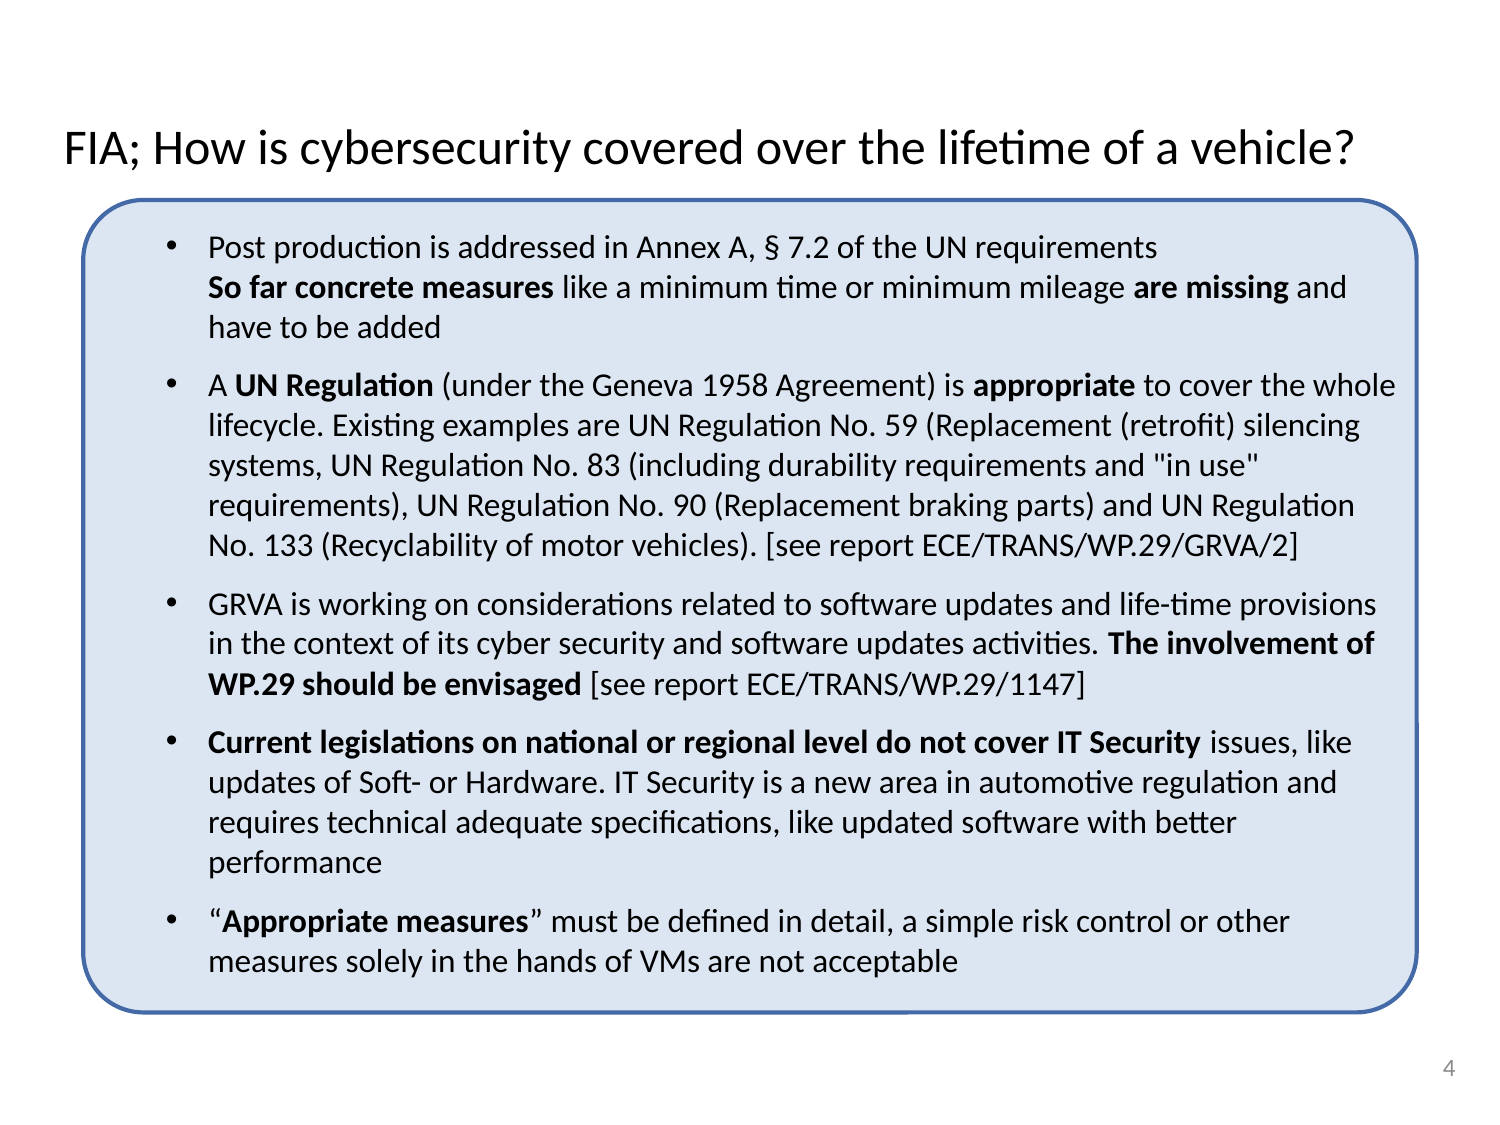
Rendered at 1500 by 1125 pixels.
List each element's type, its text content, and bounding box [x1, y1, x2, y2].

slide_number 4 [1393, 1035, 1471, 1098]
title FIA; How is cybersecurity covered over the lifetime of a vehicle? [0, 106, 1421, 183]
text_box Post production is addressed in Annex A, § 7.2 of the UN requirements So far concrete measures like a minimum time or minimum mileage are missing and have to be added A UN Regulation (under the Geneva 1958 Agreement) is appropriate to cover the whole lifecycle. Existing examples are UN Regulation No. 59 (Replacement (retrofit) silencing systems, UN Regulation No. 83 (including durability requirements and "in use" requirements), UN Regulation No. 90 (Replacement braking parts) and UN Regulation No. 133 (Recyclability of motor vehicles). [see report ECE/TRANS/WP.29/GRVA/2] GRVA is working on considerations related to software updates and life-time provisions in the context of its cyber security and software updates activities. The involvement of WP.29 should be envisaged [see report ECE/TRANS/WP.29/1147] Current legislations on national or regional level do not cover IT Security issues, like updates of Soft- or Hardware. IT Security is a new area in automotive regulation and requires technical adequate specifications, like updated software with better performance “Appropriate measures” must be defined in detail, a simple risk control or other measures solely in the hands of VMs are not acceptable [81, 197, 1419, 1015]
